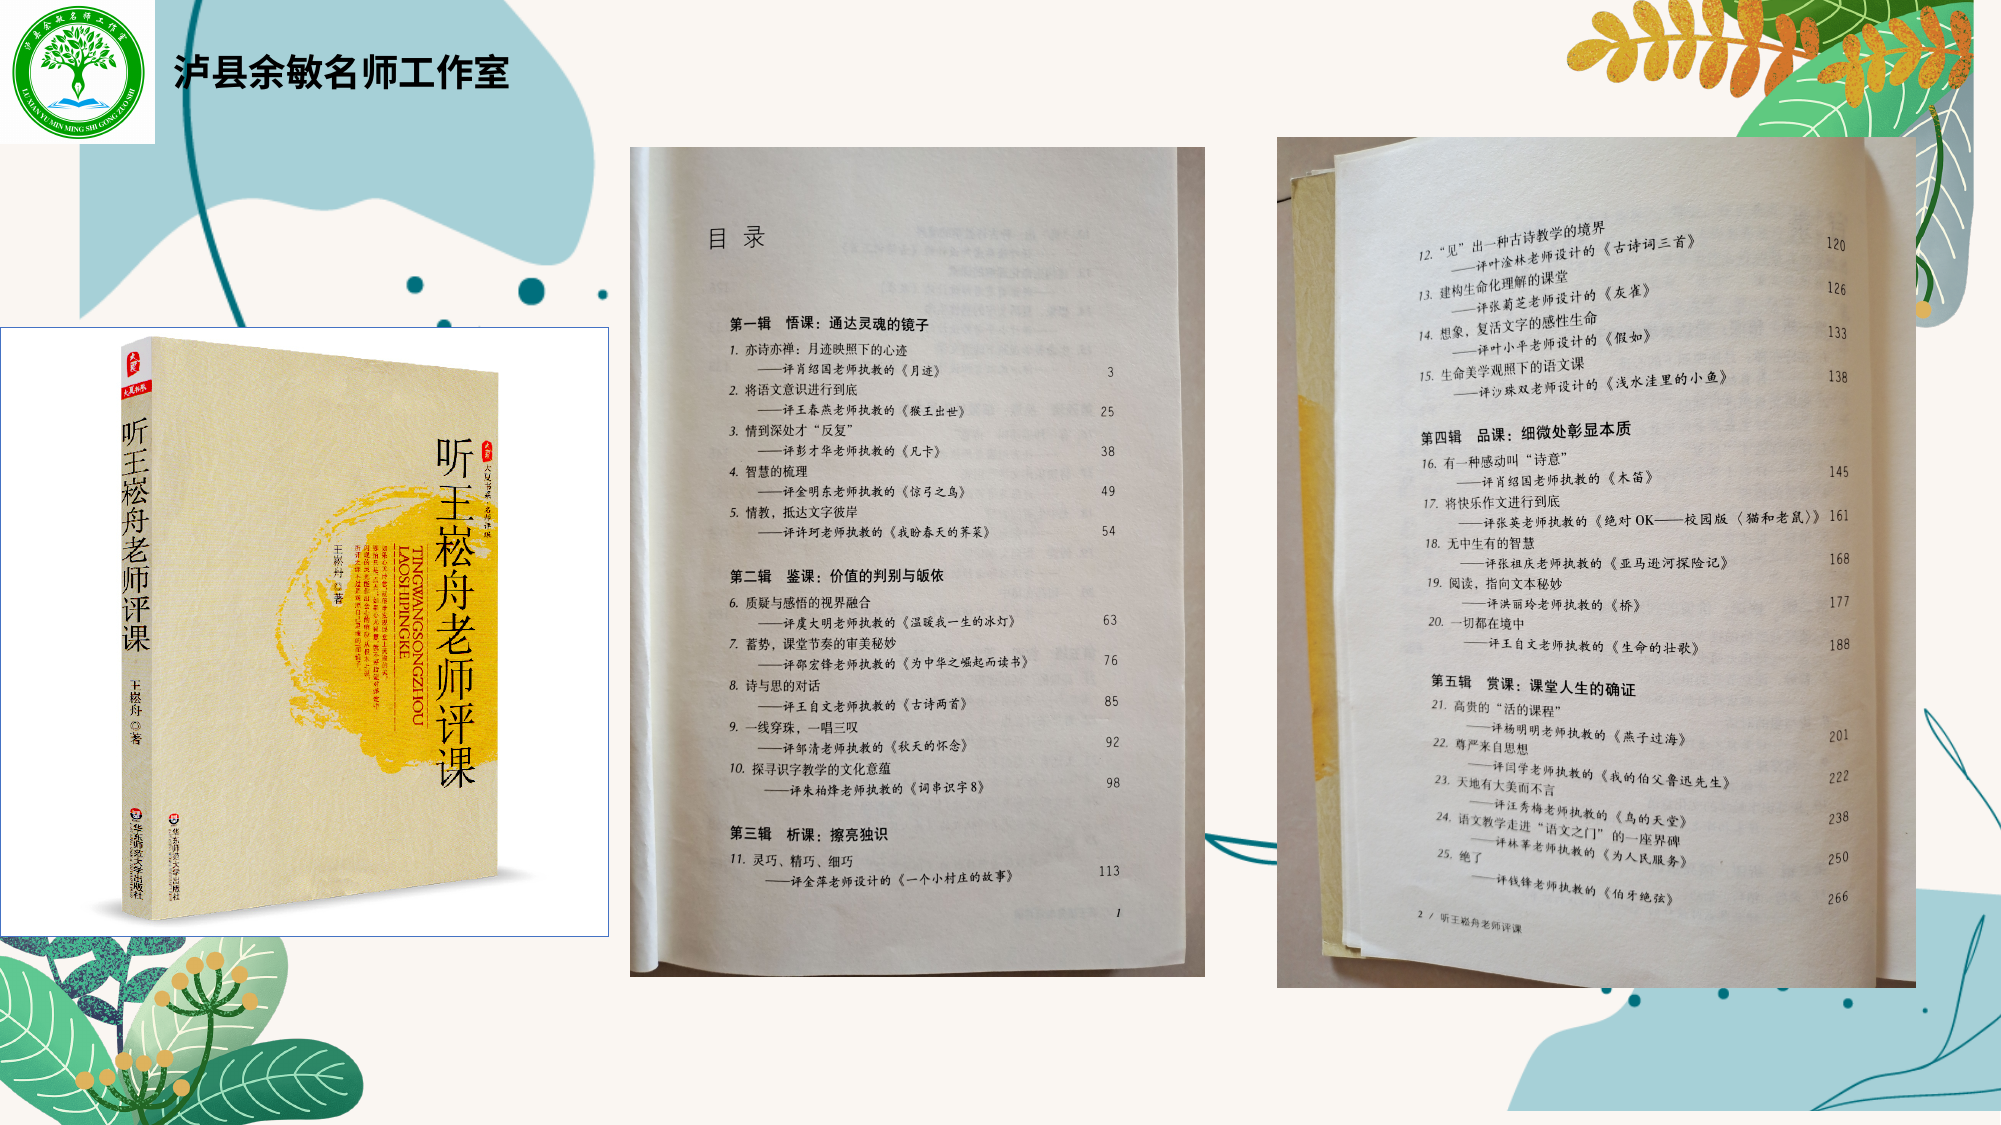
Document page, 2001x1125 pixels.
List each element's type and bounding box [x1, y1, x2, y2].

picture [1277, 0, 1970, 988]
text_box [79, 0, 2000, 1111]
picture [630, 147, 1204, 977]
picture [0, 0, 2001, 1125]
